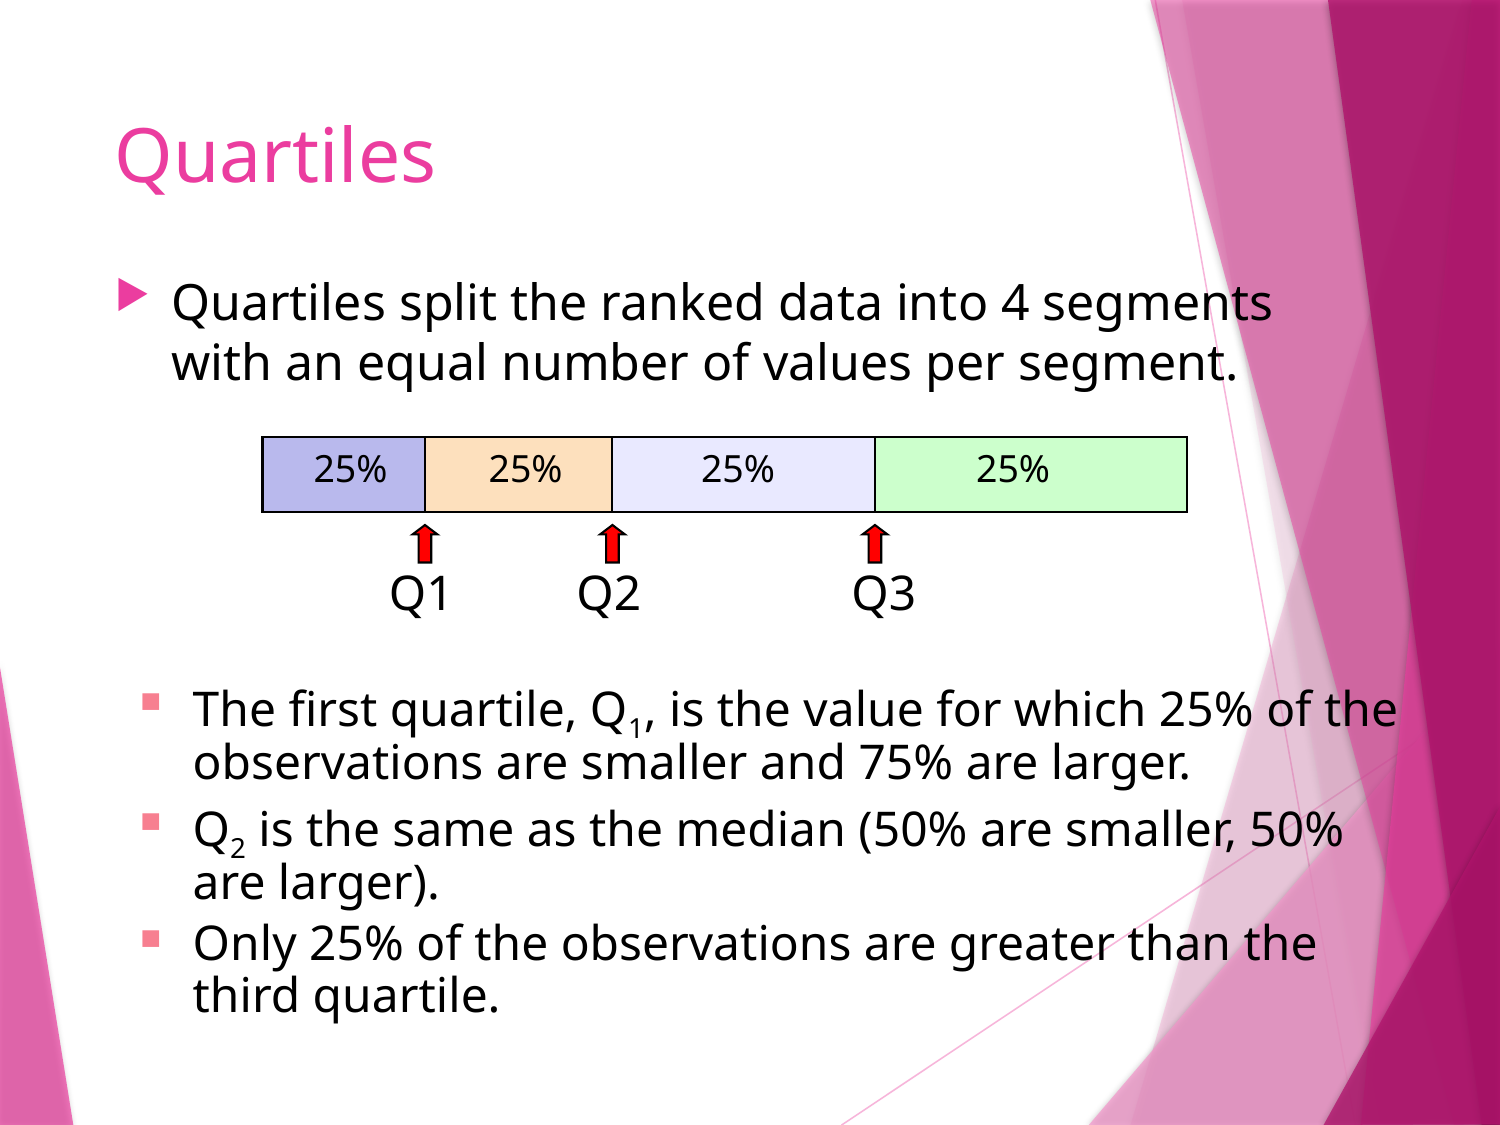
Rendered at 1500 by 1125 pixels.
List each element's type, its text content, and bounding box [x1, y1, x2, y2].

text_box [425, 437, 612, 513]
text_box 25% [937, 437, 1089, 497]
text_box Q1 [375, 562, 475, 638]
list Quartiles split the ranked data into 4 segments with an equal number of values per segment. [99, 262, 1325, 419]
text_box 25% [274, 437, 427, 497]
text_box [600, 525, 625, 562]
text_box Q2 [562, 562, 663, 638]
title Quartiles [99, 99, 1142, 262]
text_box 25% [449, 437, 602, 497]
text_box [262, 437, 425, 513]
text_box [612, 437, 874, 513]
text_box 25% [662, 437, 814, 497]
text_box [874, 437, 1188, 513]
text_box The first quartile, Q1, is the value for which 25% of the observations are smaller and 75% are larger. Q2 is the same as the median (50% are smaller, 50% are larger). Only 25% of the observations are greater than the third quartile. [126, 672, 1439, 1035]
text_box [412, 525, 438, 562]
text_box Q3 [837, 562, 938, 638]
text_box [862, 525, 888, 562]
